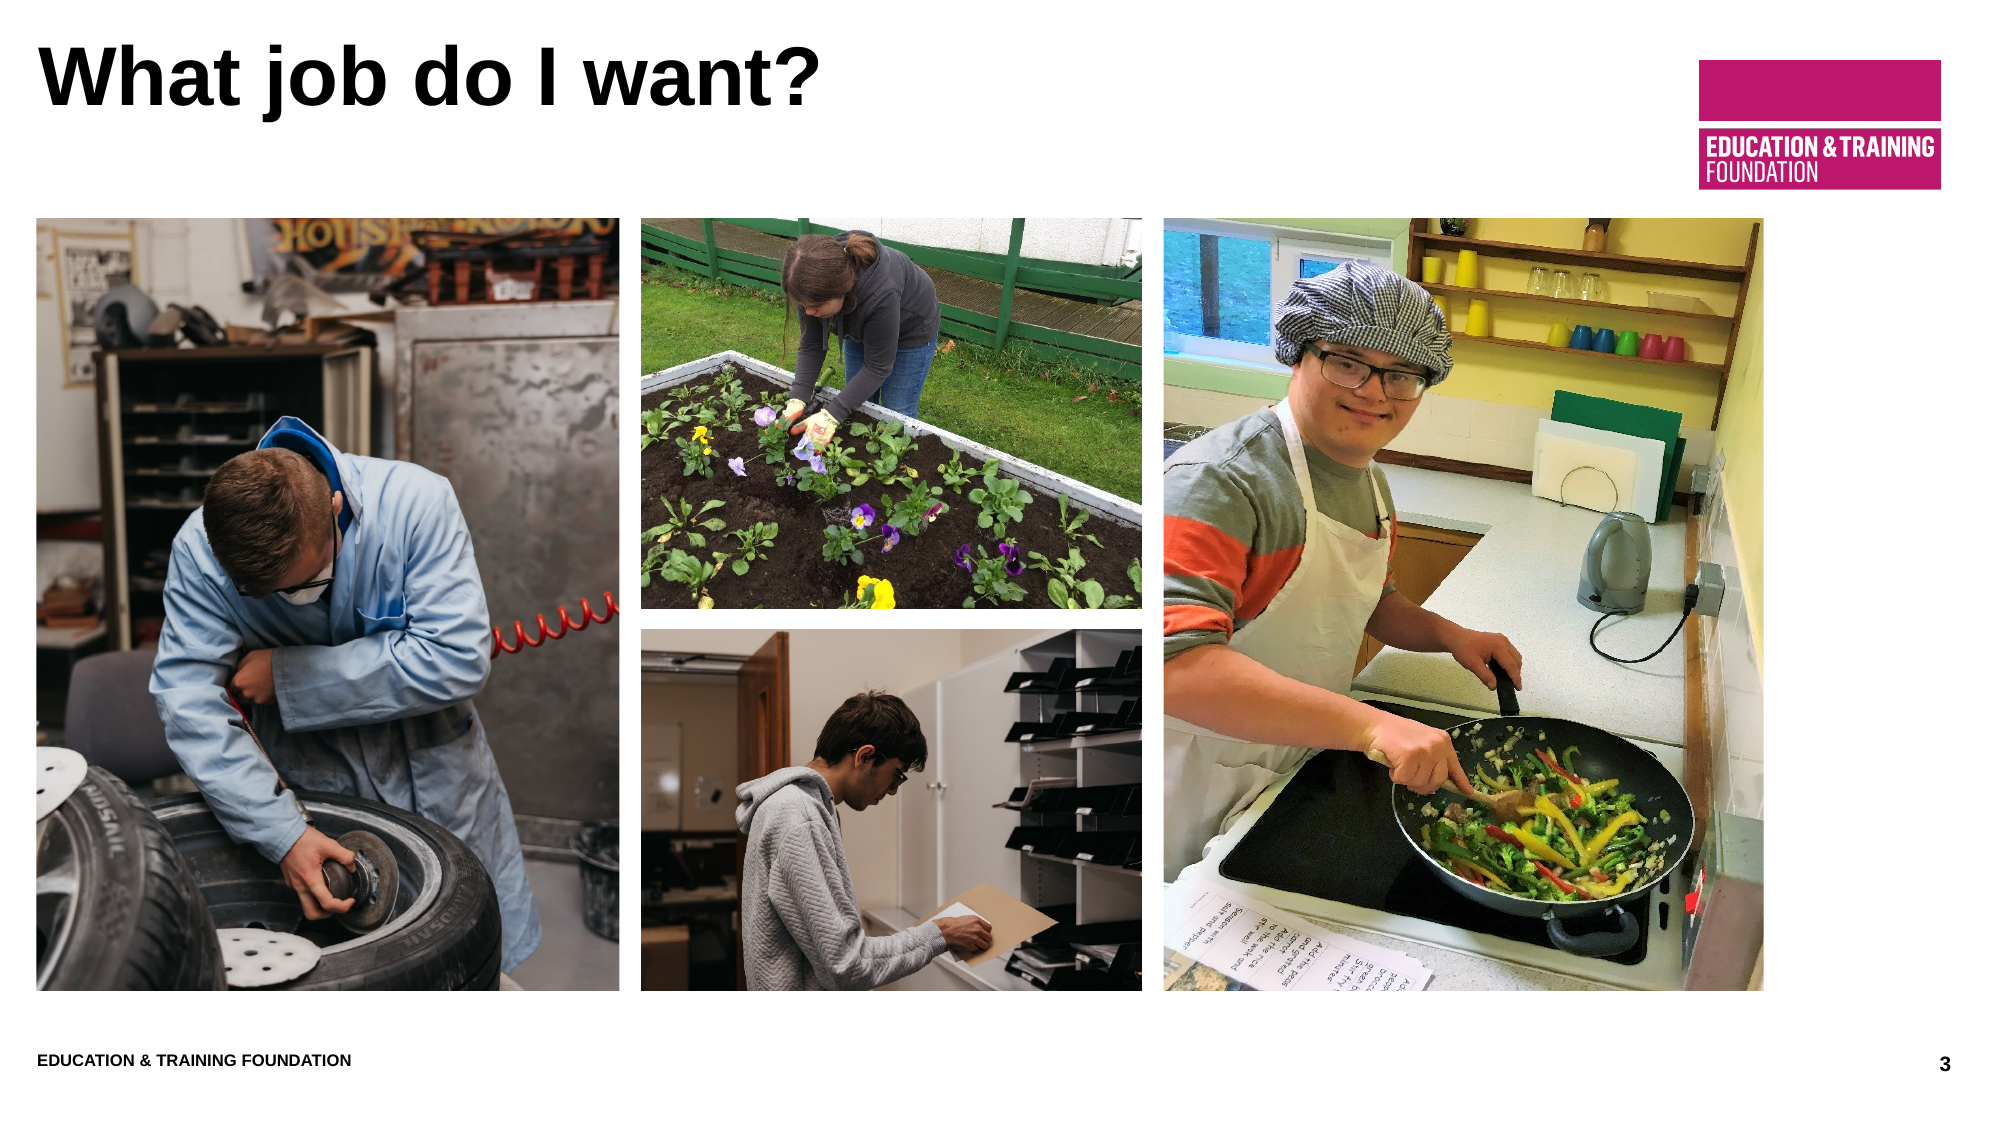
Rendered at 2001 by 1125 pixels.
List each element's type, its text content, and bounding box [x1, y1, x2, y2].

picture [641, 218, 1142, 609]
slide_number 3 [1515, 1042, 1966, 1103]
title What job do I want? [23, 25, 928, 103]
slide_number EDUCATION & TRAINING FOUNDATION [22, 1042, 521, 1103]
picture [36, 218, 620, 991]
picture [1163, 0, 2000, 991]
picture [641, 629, 1142, 991]
